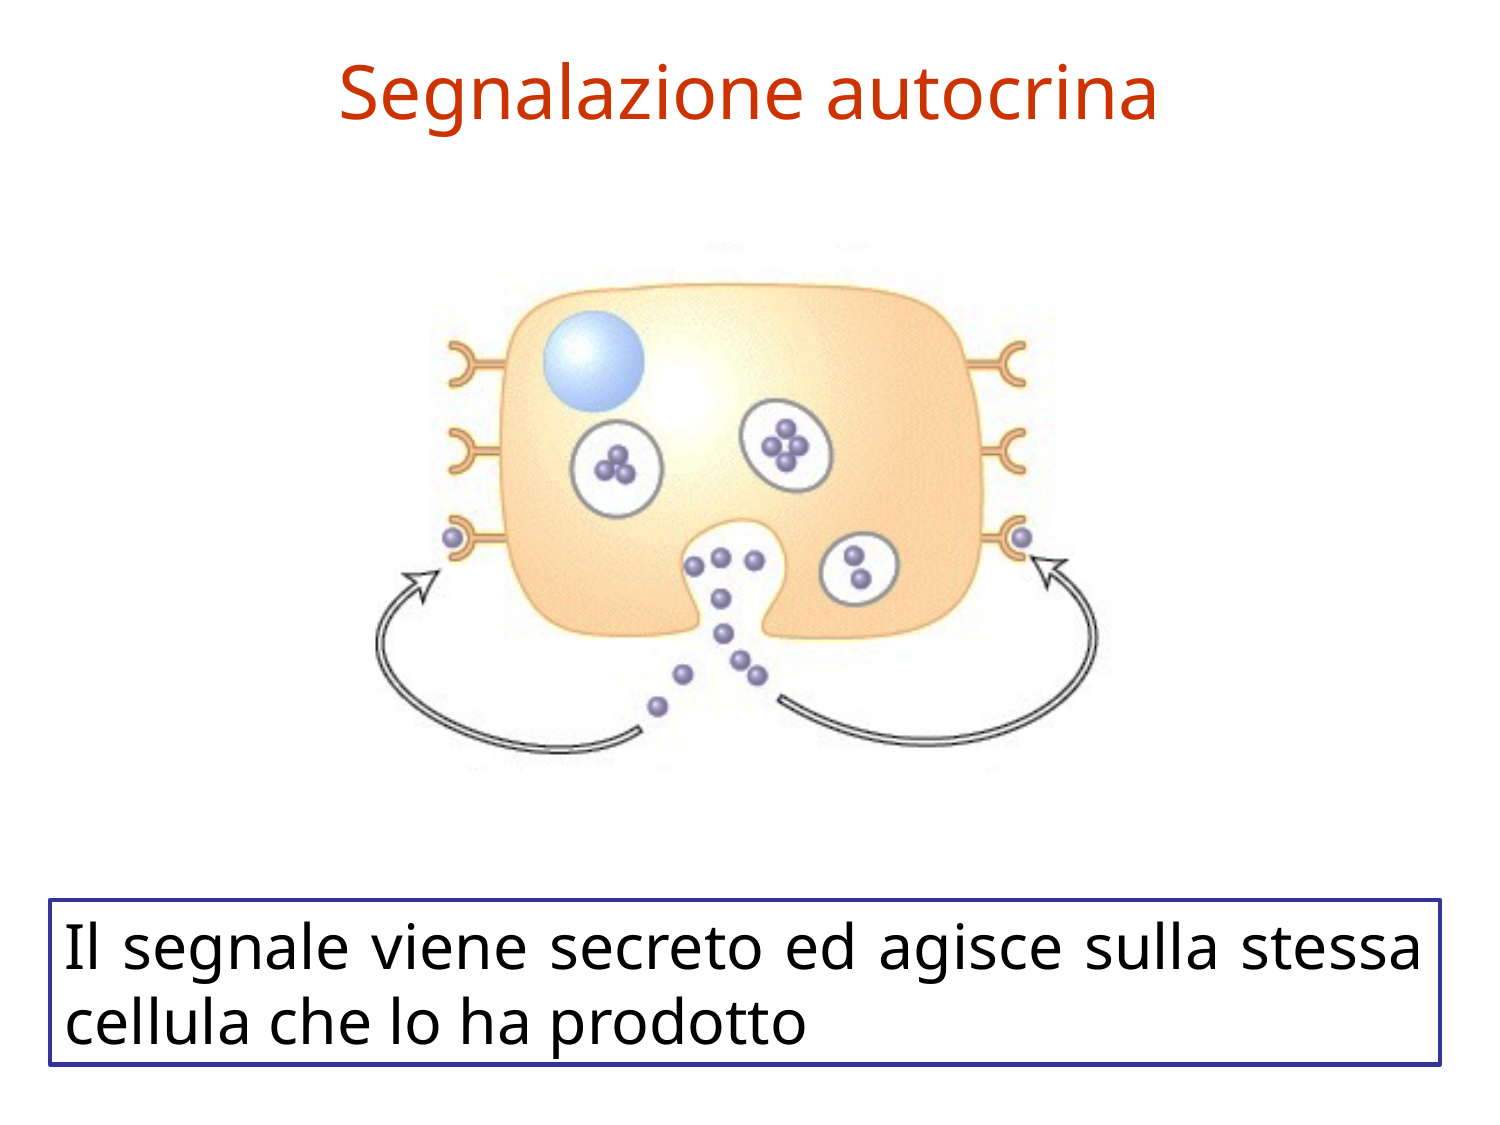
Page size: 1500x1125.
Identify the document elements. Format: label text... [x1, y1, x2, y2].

text_box Il segnale viene secreto ed agisce sulla stessa cellula che lo ha prodotto [48, 898, 1442, 1067]
picture [358, 243, 1142, 771]
text_box Segnalazione autocrina [323, 37, 1176, 143]
